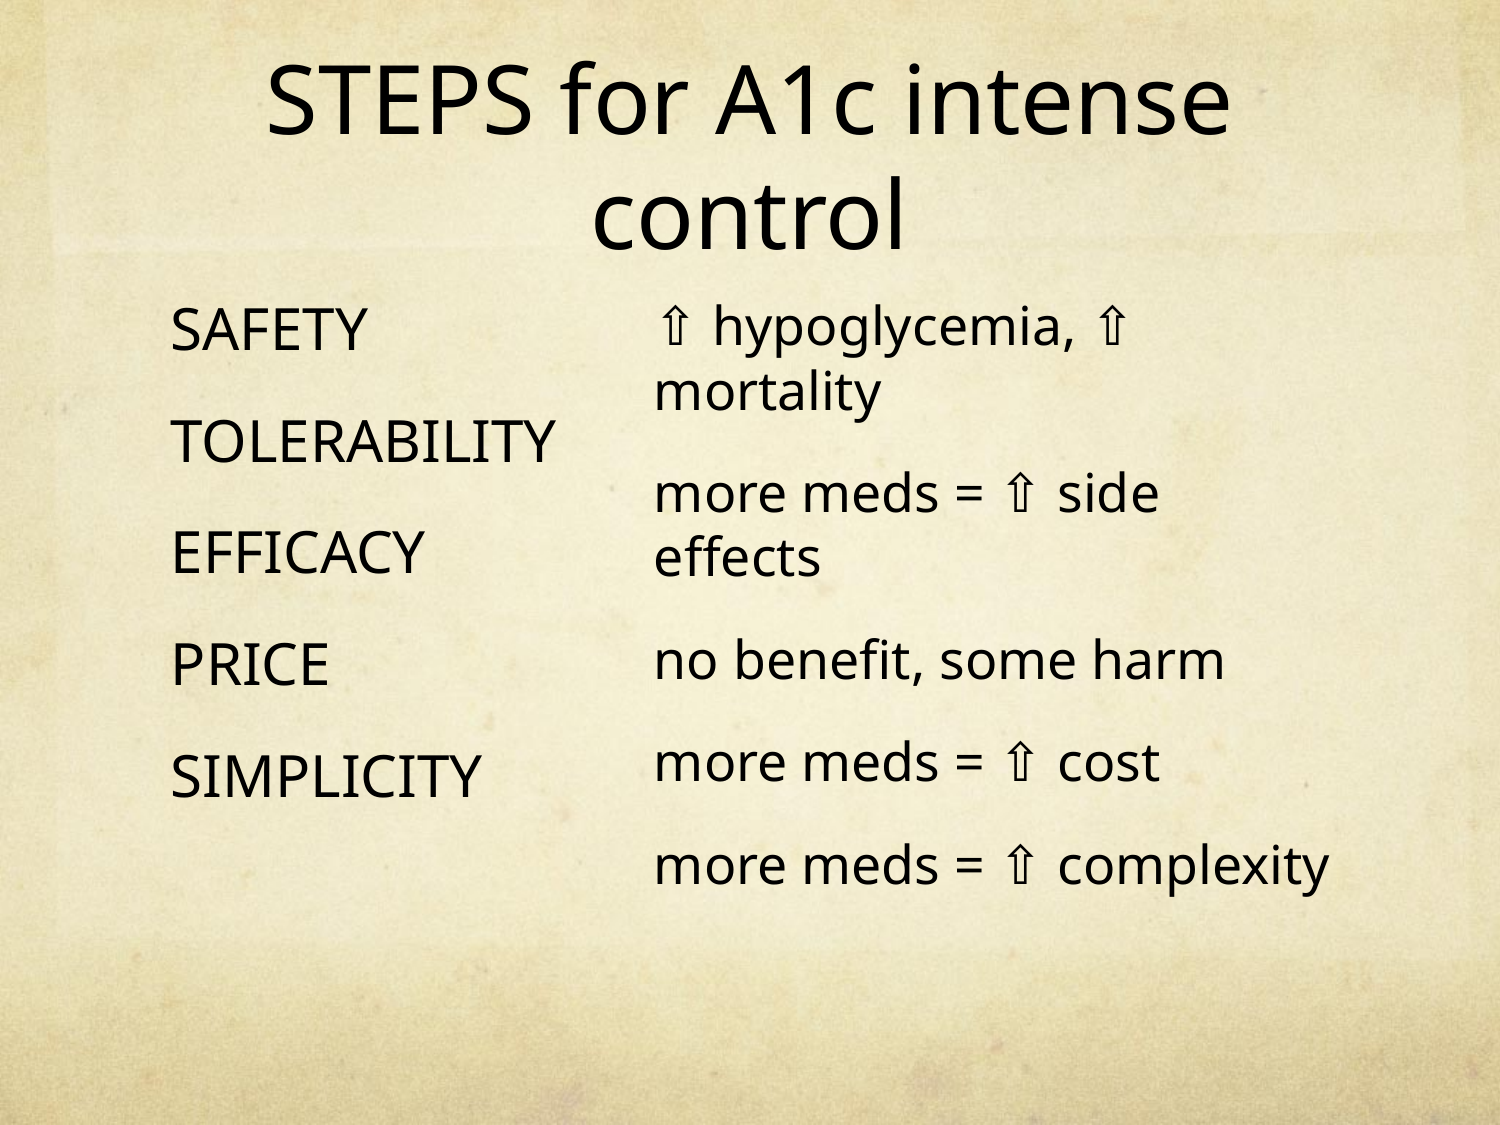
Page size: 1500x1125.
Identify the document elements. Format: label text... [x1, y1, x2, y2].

list SAFETY TOLERABILITY EFFICACY PRICE SIMPLICITY [155, 284, 620, 950]
list ⇧ hypoglycemia, ⇧ mortality more meds = ⇧ side effects no benefit, some harm more meds = ⇧ cost more meds = ⇧ complexity [638, 284, 1348, 950]
picture [0, 0, 1500, 1125]
title STEPS for A1c intense control [150, 82, 1350, 225]
